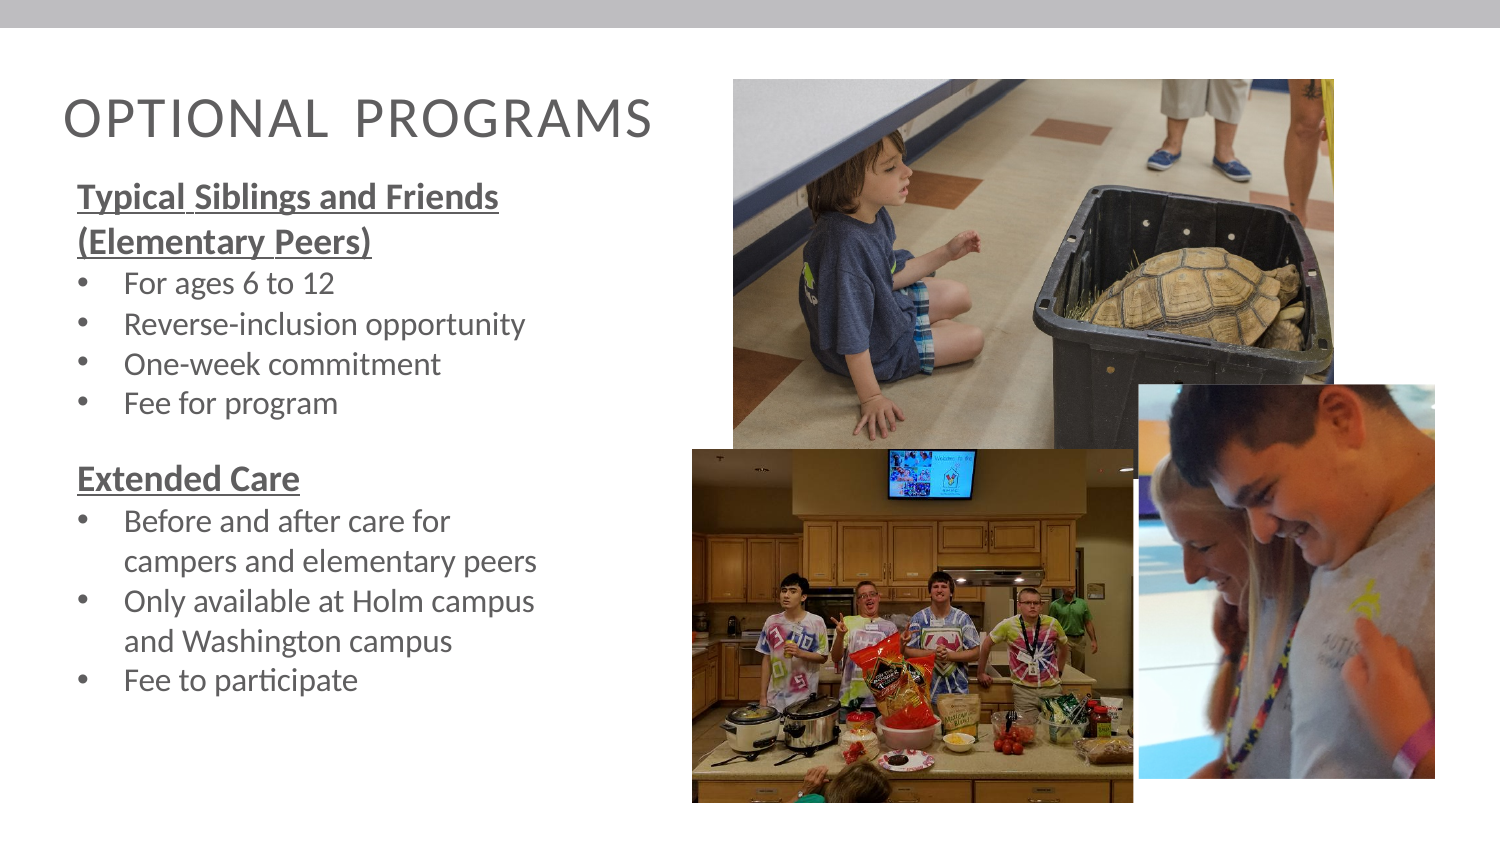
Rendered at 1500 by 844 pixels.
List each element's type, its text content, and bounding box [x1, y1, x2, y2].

picture [691, 78, 1485, 803]
text_box [0, 0, 1500, 28]
text_box OPTIONAL PROGRAMS [61, 79, 657, 149]
text_box Typical Siblings and Friends (Elementary Peers) For ages 6 to 12 Reverse-inclusion opportunity One-week commitment Fee for program Extended Care Before and after care for campers and elementary peers Only available at Holm campus and Washington campus Fee to participate [74, 171, 538, 739]
